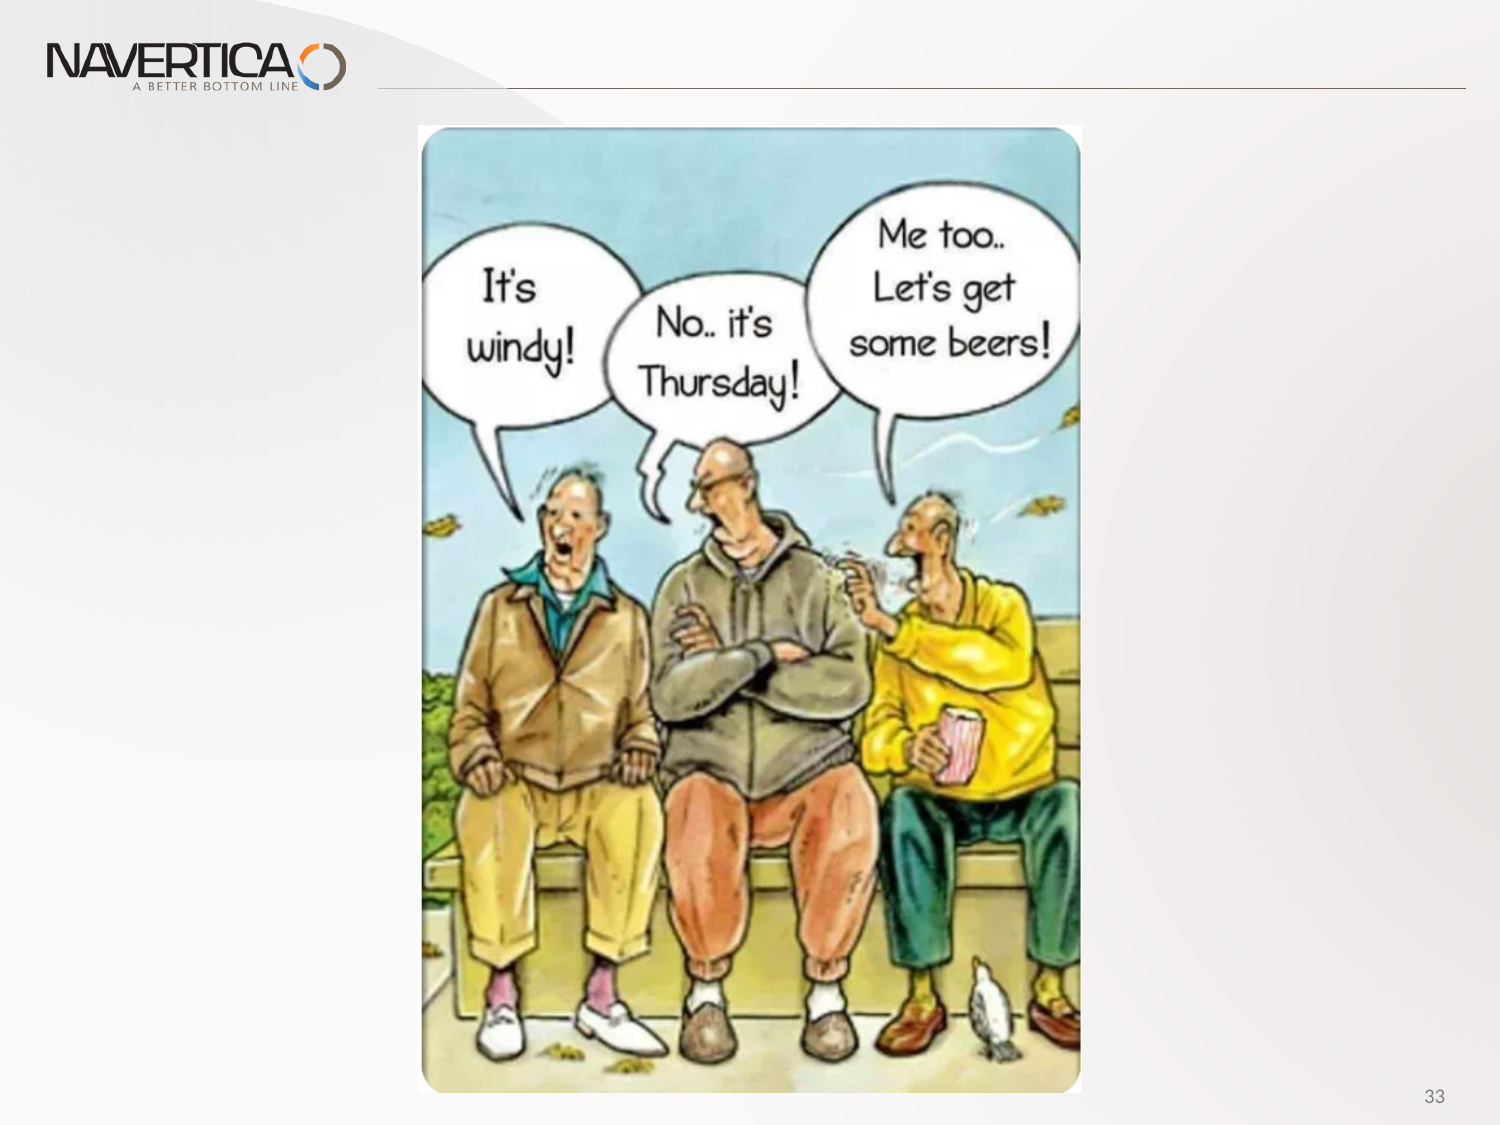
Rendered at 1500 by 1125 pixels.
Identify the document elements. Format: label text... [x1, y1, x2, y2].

slide_number 33 [1110, 1065, 1461, 1125]
picture [0, 0, 1500, 1125]
